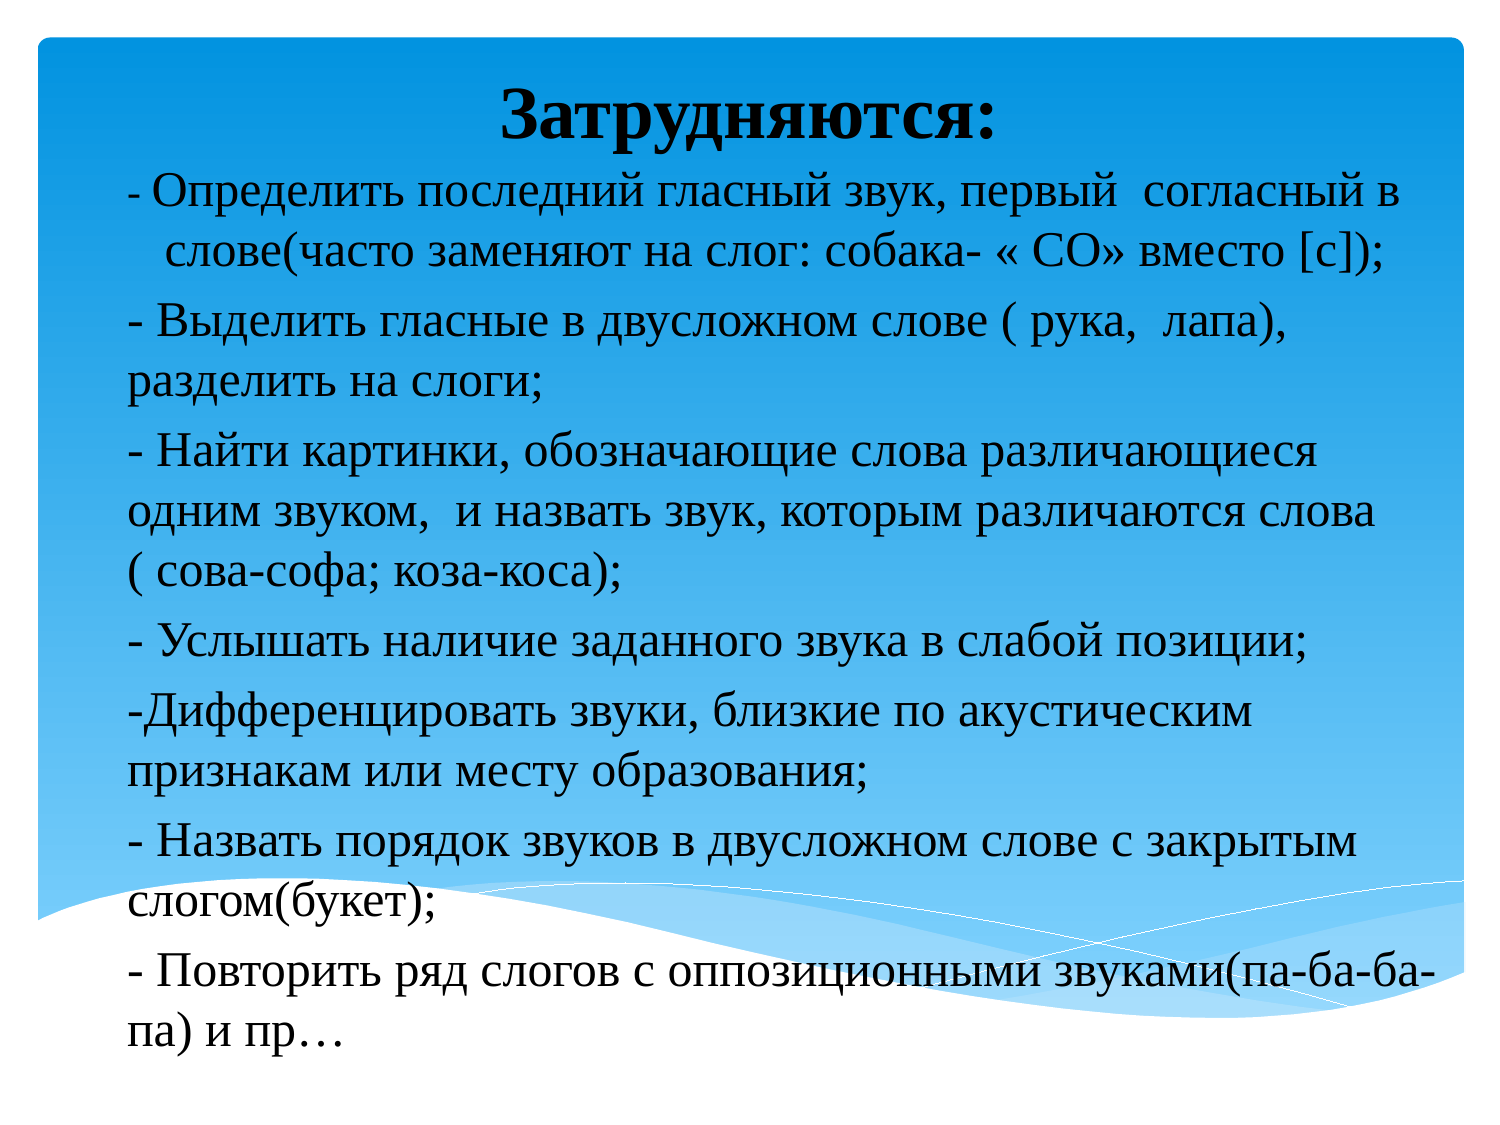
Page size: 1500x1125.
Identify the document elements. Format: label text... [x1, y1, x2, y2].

subtitle - Определить последний гласный звук, первый согласный в слове(часто заменяют на слог: собака- « СО» вместо [с]); - Выделить гласные в двусложном слове ( рука, лапа), разделить на слоги; - Найти картинки, обозначающие слова различающиеся одним звуком, и назвать звук, которым различаются слова ( сова-софа; коза-коса); - Услышать наличие заданного звука в слабой позиции; -Дифференцировать звуки, близкие по акустическим признакам или месту образования; - Назвать порядок звуков в двусложном слове с закрытым слогом(букет); - Повторить ряд слогов с оппозиционными звуками(па-ба-ба-па) и пр… [112, 149, 1459, 1106]
title Затрудняются: [112, 42, 1388, 149]
